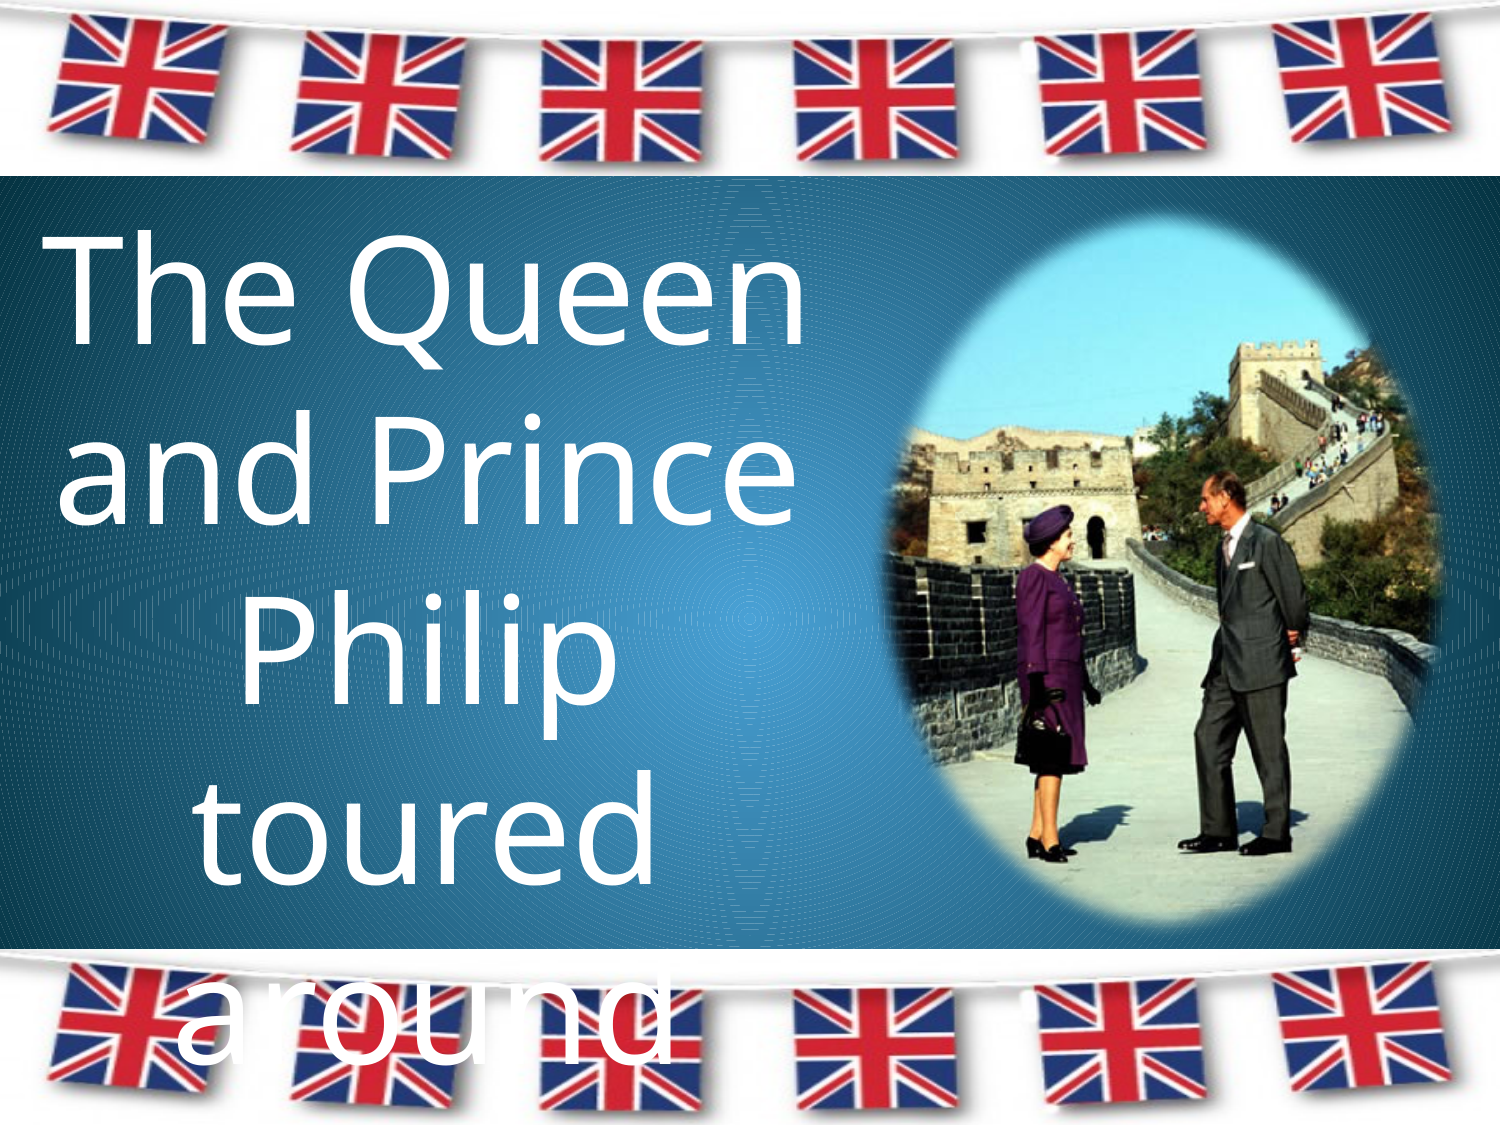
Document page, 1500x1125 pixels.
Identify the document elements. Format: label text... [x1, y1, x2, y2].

picture [0, 948, 1500, 1125]
picture [0, 0, 1500, 177]
picture [866, 198, 1458, 942]
text_box The Queen and Prince Philip toured around China in 1986. [23, 190, 832, 948]
